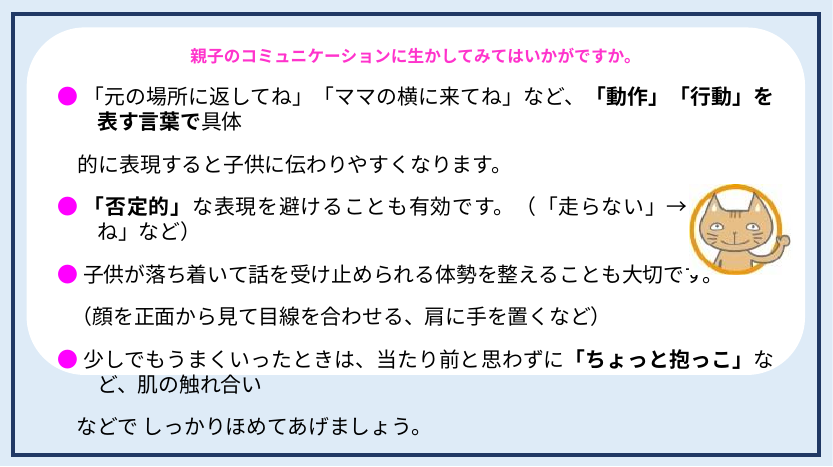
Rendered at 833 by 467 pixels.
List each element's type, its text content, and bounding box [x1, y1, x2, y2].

text_box [0, 439, 229, 467]
picture [689, 183, 793, 275]
text_box 親子のコミュニケーションに生かしてみてはいかがですか。 ●「元の場所に返してね」「ママの横に来てね」など、「動作」「行動」を表す言葉で具体 的に表現すると子供に伝わりやすくなります。 ●「否定的」な表現を避けることも有効です。（「走らない」→「歩こうね」など） ●子供が落ち着いて話を受け止められる体勢を整えることも大切です。 （顔を正面から見て目線を合わせる、肩に手を置くなど） ●少しでもうまくいったときは、当たり前と思わずに「ちょっと抱っこ」など、肌の触れ合い などで しっかりほめてあげましょう。 [26, 27, 806, 375]
text_box [12, 13, 820, 456]
